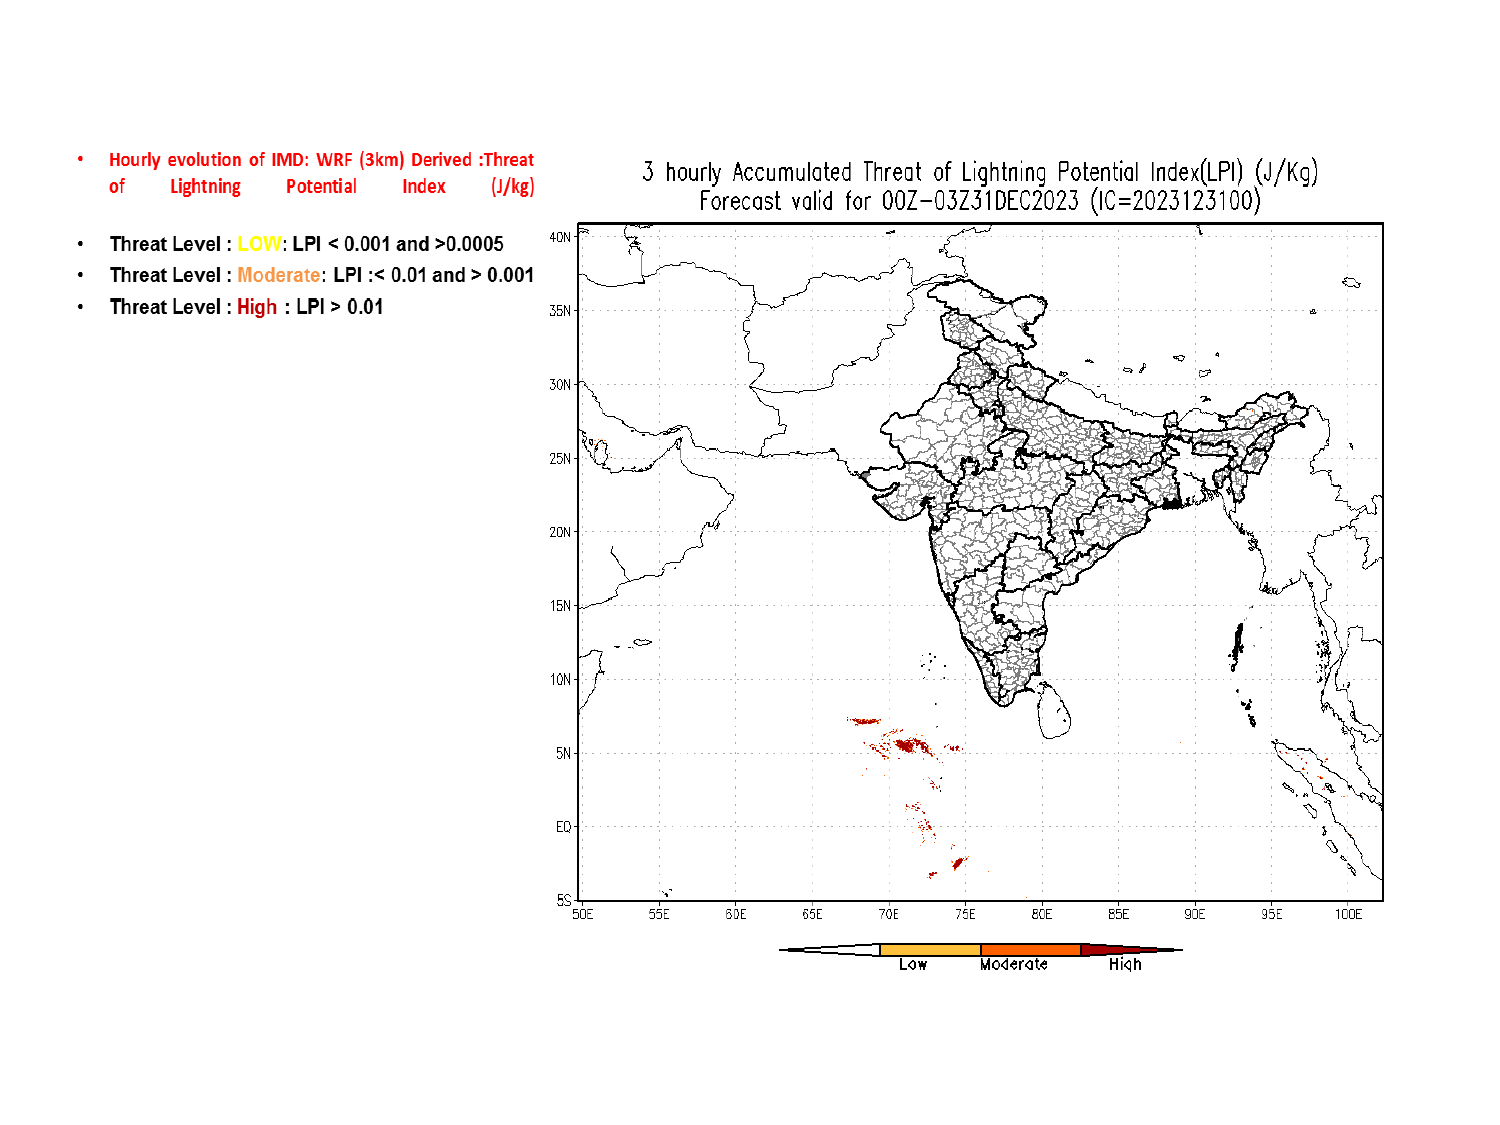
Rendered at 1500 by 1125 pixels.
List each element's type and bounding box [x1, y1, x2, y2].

picture [74, 149, 1426, 976]
